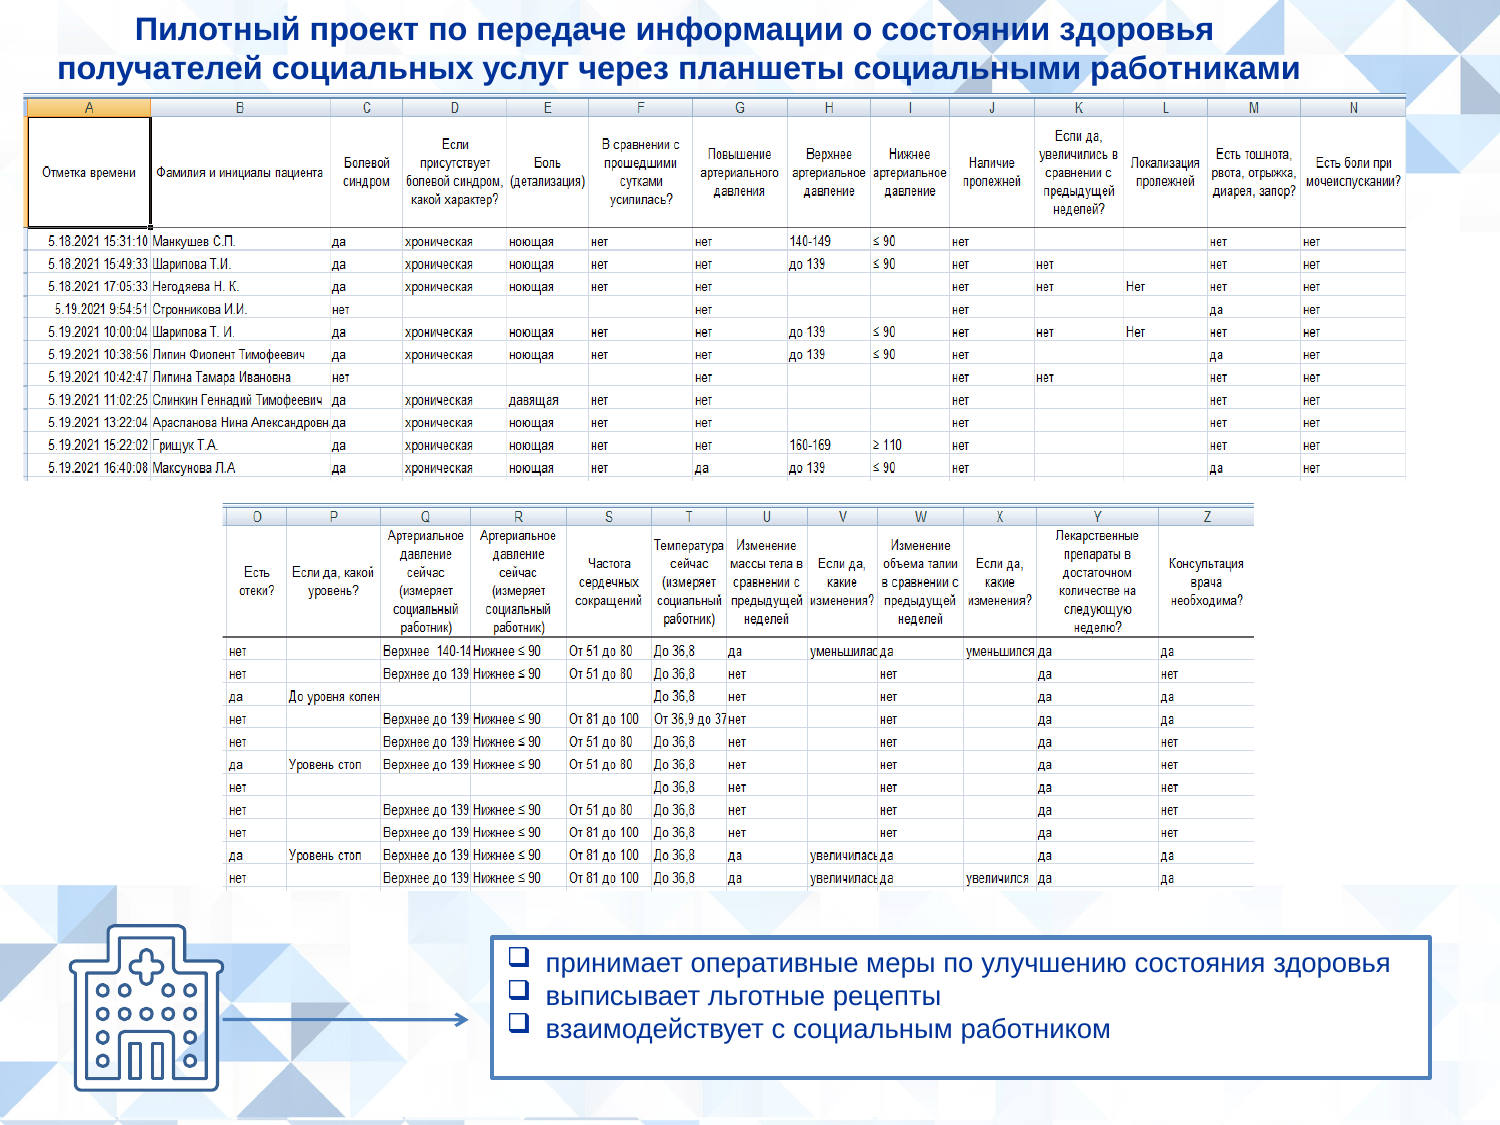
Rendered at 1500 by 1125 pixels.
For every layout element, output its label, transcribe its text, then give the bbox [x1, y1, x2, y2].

title Пилотный проект по передаче информации о состоянии здоровья получателей социальных услуг через планшеты социальными работниками [23, 0, 1336, 93]
picture [0, 0, 1500, 1125]
text_box принимает оперативные меры по улучшению состояния здоровья выписывает льготные рецепты взаимодействует с социальным работником [490, 935, 1432, 1080]
text_box [68, 923, 225, 1093]
